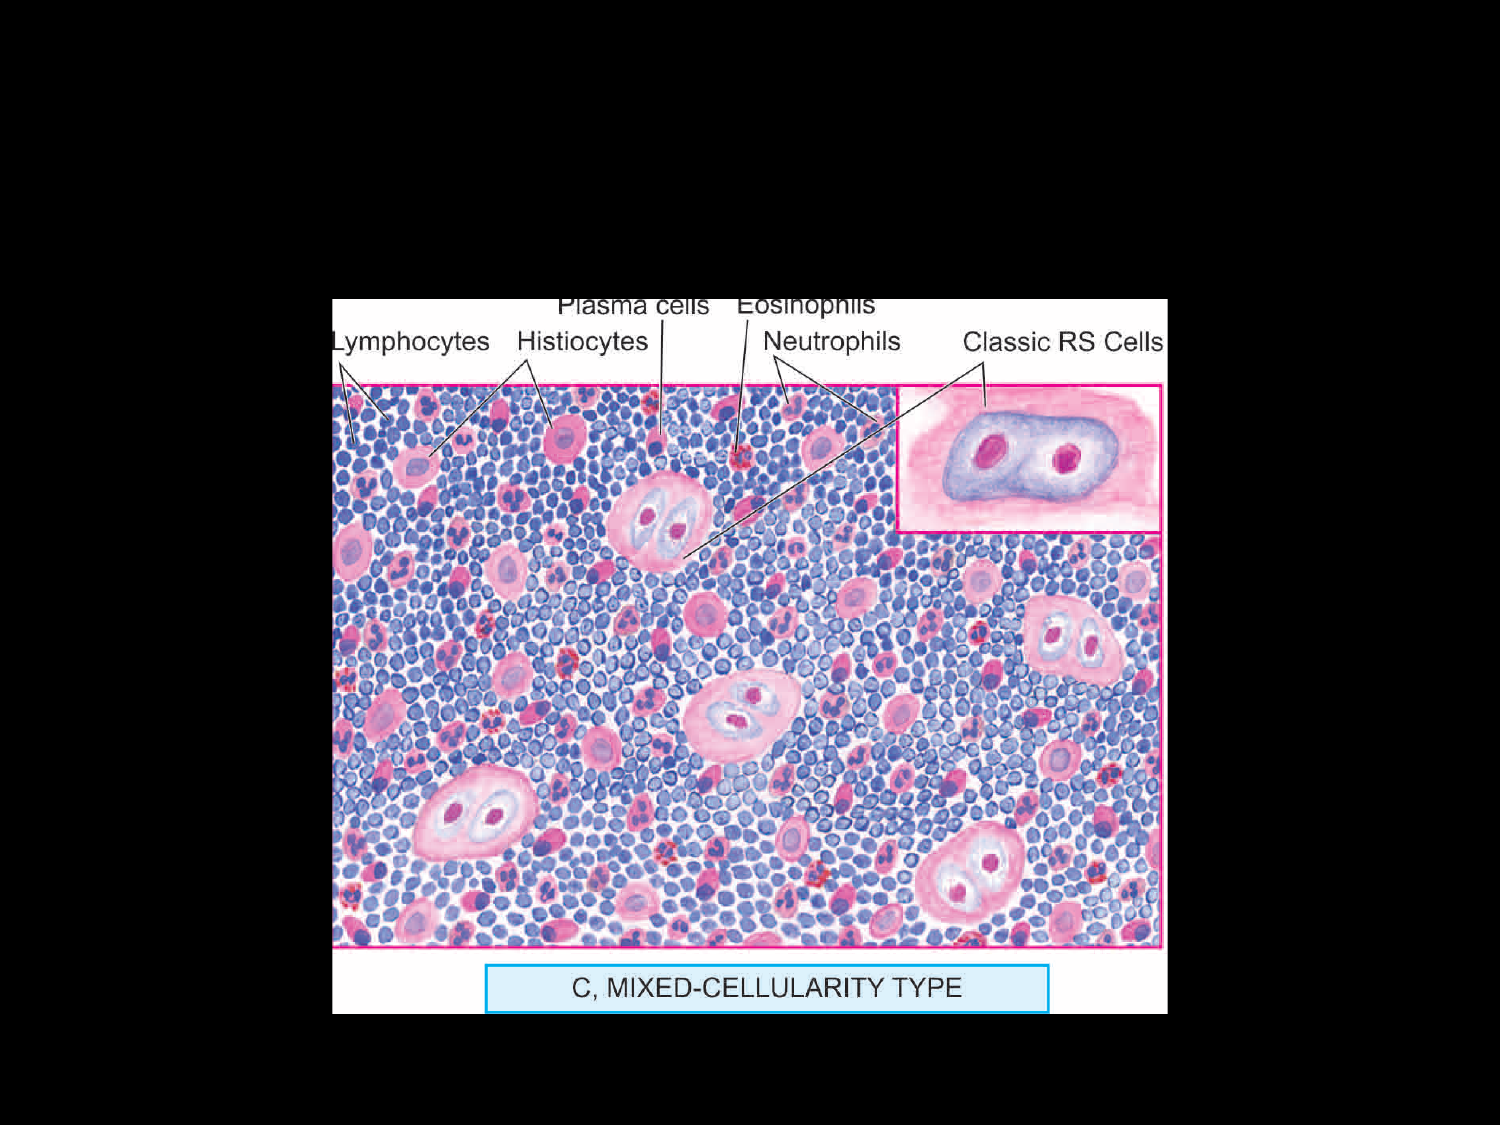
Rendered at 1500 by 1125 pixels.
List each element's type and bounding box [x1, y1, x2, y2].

list [332, 299, 1168, 1014]
